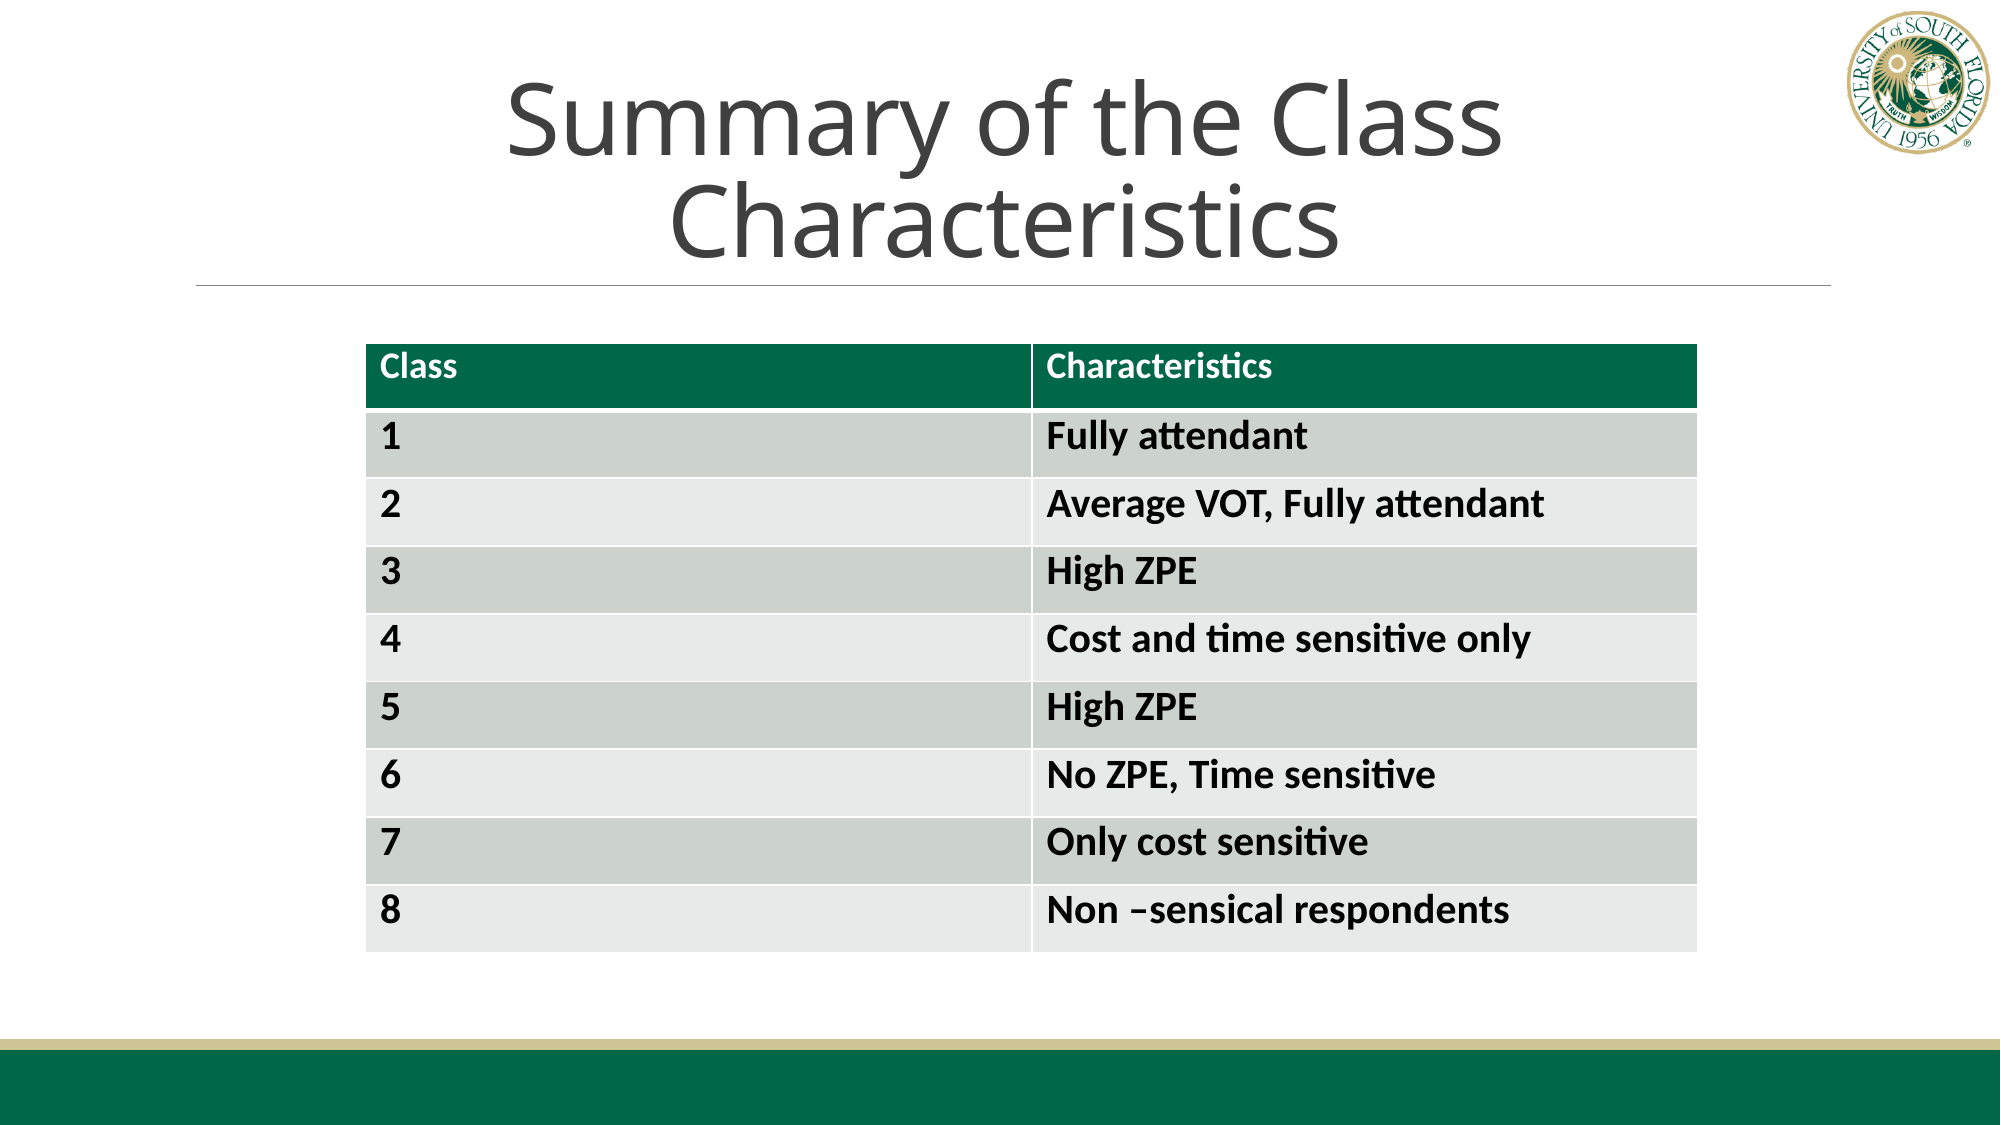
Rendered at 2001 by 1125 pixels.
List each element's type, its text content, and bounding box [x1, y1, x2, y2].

table_cell 2 [366, 479, 1031, 545]
table_cell Non –sensical respondents [1033, 886, 1697, 952]
table_cell 5 [366, 682, 1031, 748]
table_cell 4 [366, 615, 1031, 681]
table_cell High ZPE [1033, 547, 1697, 613]
table_cell 8 [366, 886, 1031, 952]
title Summary of the Class Characteristics [180, 47, 1830, 285]
table_header Class [366, 344, 1031, 408]
table_cell No ZPE, Time sensitive [1033, 750, 1697, 816]
table_header Characteristics [1033, 344, 1697, 408]
table_cell Fully attendant [1033, 413, 1697, 477]
table_cell Average VOT, Fully attendant [1033, 479, 1697, 545]
picture [1845, 9, 1991, 155]
table_cell 3 [366, 547, 1031, 613]
table_cell High ZPE [1033, 682, 1697, 748]
table_cell 1 [366, 413, 1031, 477]
table_cell 7 [366, 818, 1031, 884]
table_cell Only cost sensitive [1033, 818, 1697, 884]
table_cell Cost and time sensitive only [1033, 615, 1697, 681]
table_cell 6 [366, 750, 1031, 816]
